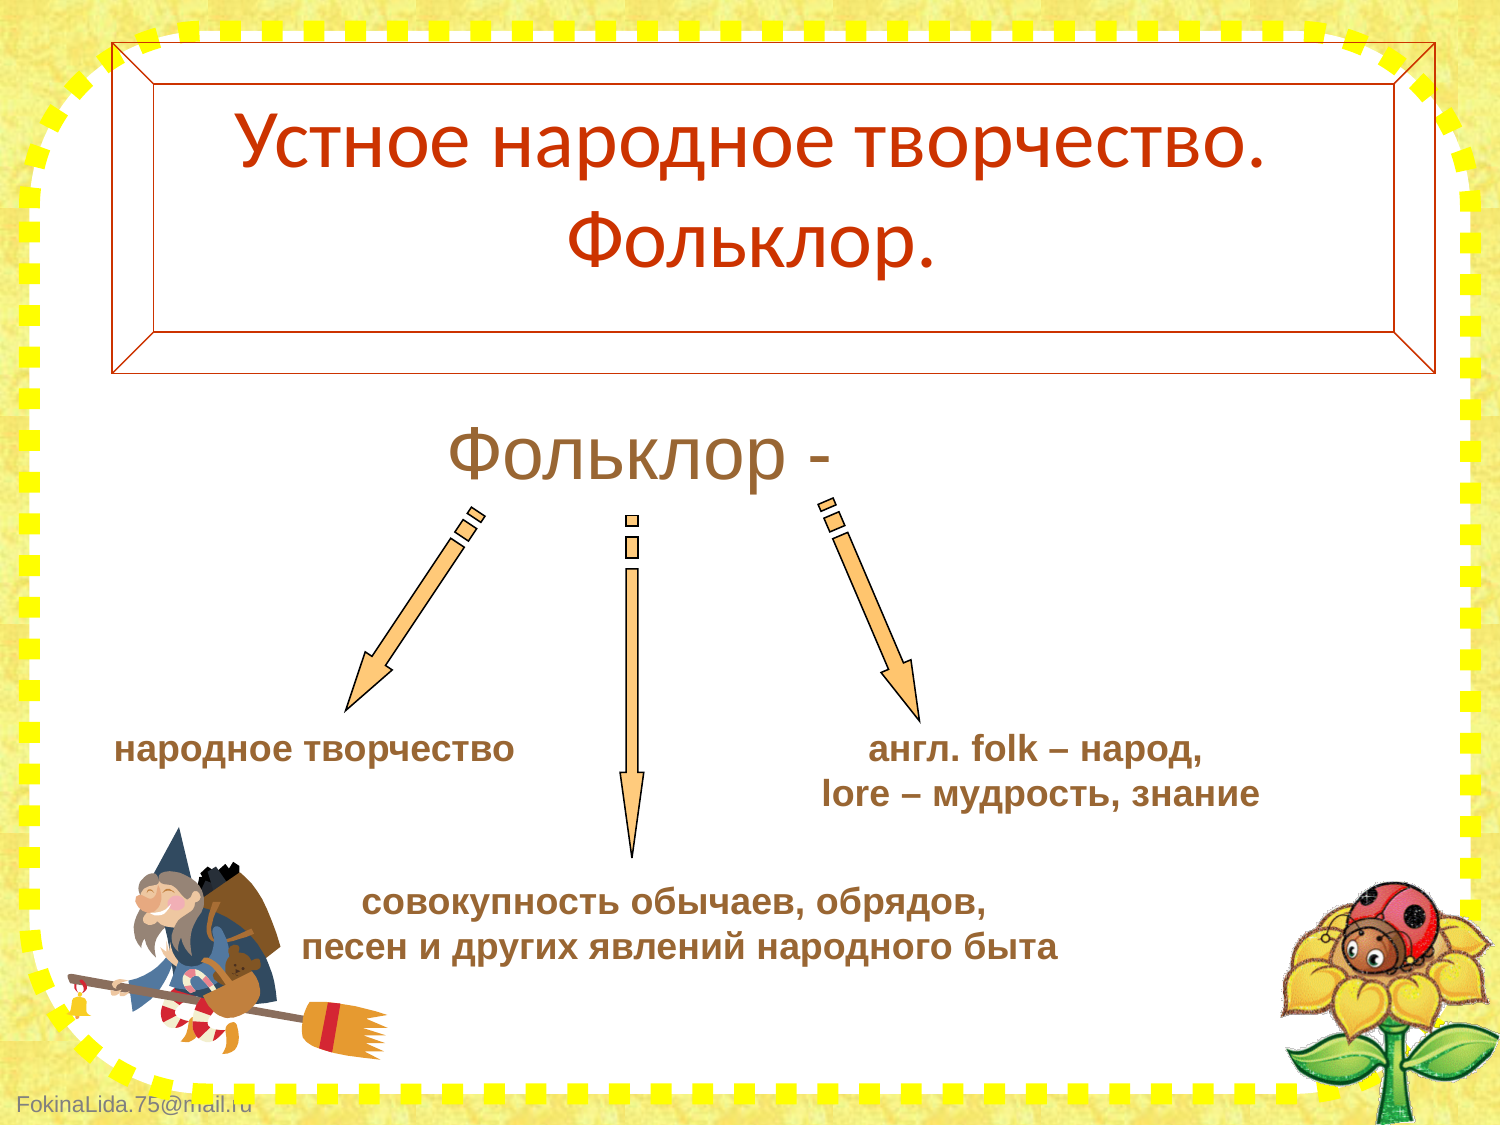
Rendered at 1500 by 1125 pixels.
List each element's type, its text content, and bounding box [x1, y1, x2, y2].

text_box [345, 538, 465, 711]
text_box англ. folk – народ, lore – мудрость, знание [806, 716, 1276, 821]
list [64, 825, 390, 1061]
picture [0, 0, 1500, 1125]
text_box [620, 568, 644, 859]
title Устное народное творчество. Фольклор. [76, 90, 1427, 278]
text_box [112, 42, 1436, 374]
text_box [832, 532, 919, 716]
text_box [626, 515, 638, 527]
text_box [818, 498, 836, 512]
text_box совокупность обычаев, обрядов, песен и других явлений народного быта [395, 869, 1073, 975]
text_box [823, 511, 845, 532]
text_box [626, 536, 638, 559]
text_box Фольклор - [431, 397, 849, 502]
text_box народное творчество [98, 716, 531, 776]
text_box [467, 507, 486, 523]
text_box [454, 519, 477, 542]
